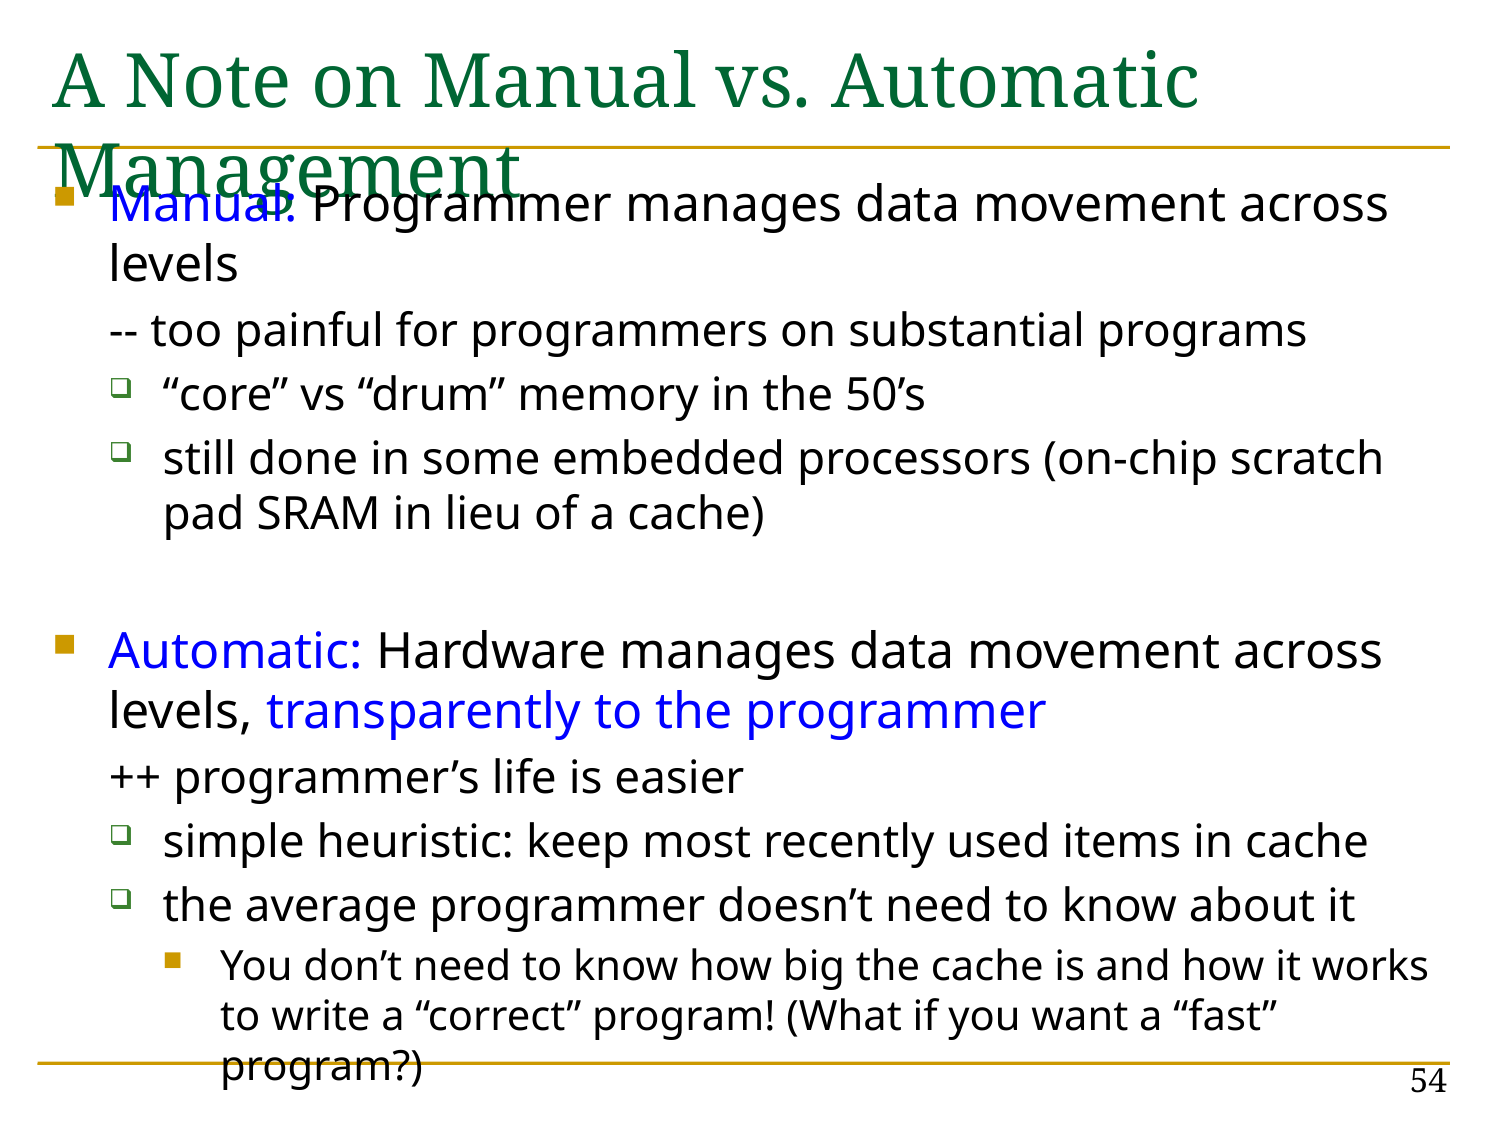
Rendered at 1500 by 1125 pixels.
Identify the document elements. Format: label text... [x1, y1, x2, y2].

list Manual: Programmer manages data movement across levels -- too painful for programmers on substantial programs “core” vs “drum” memory in the 50’s still done in some embedded processors (on-chip scratch pad SRAM in lieu of a cache) Automatic: Hardware manages data movement across levels, transparently to the programmer ++ programmer’s life is easier simple heuristic: keep most recently used items in cache the average programmer doesn’t need to know about it You don’t need to know how big the cache is and how it works to write a “correct” program! (What if you want a “fast” program?) [37, 163, 1488, 1016]
title A Note on Manual vs. Automatic Management [37, 24, 1450, 163]
slide_number 54 [1111, 1036, 1462, 1112]
